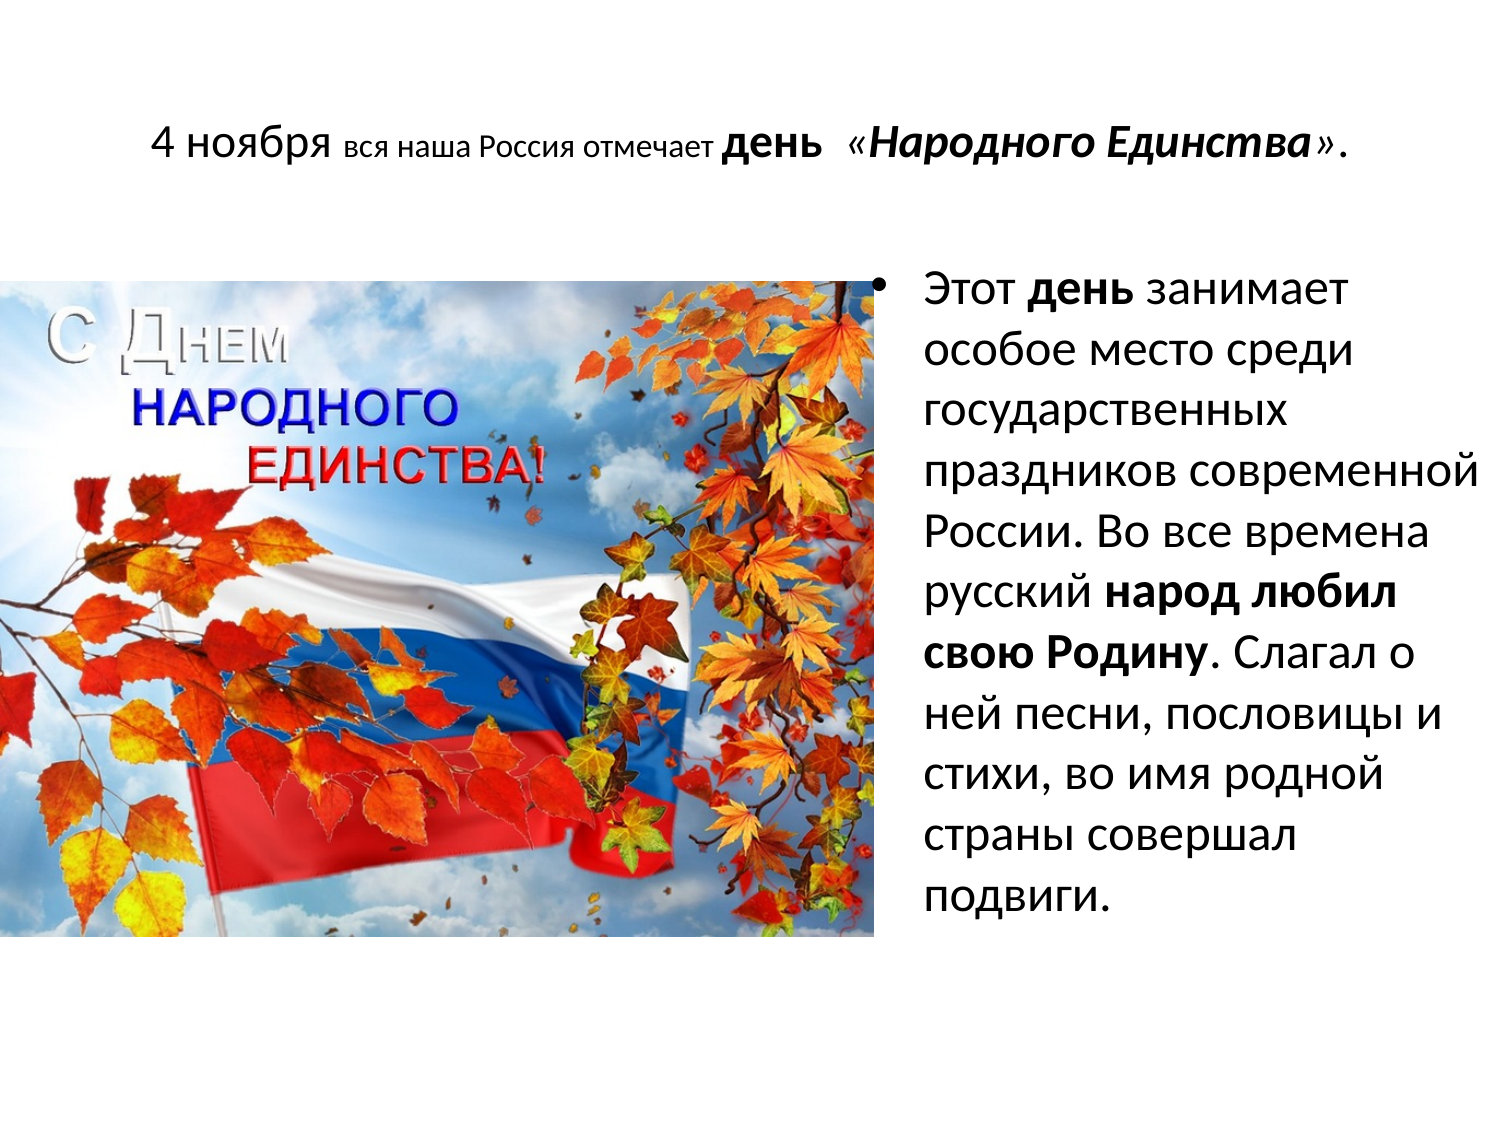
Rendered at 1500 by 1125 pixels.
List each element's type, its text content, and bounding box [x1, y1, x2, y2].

title 4 ноября вся наша Россия отмечает день «Народного Единства». [0, 45, 1500, 233]
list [0, 280, 874, 937]
list Этот день занимает особое место среди государственных праздников современной России. Во все времена русский народ любил свою Родину. Слагал о ней песни, пословицы и стихи, во имя родной страны совершал подвиги. [855, 246, 1500, 989]
